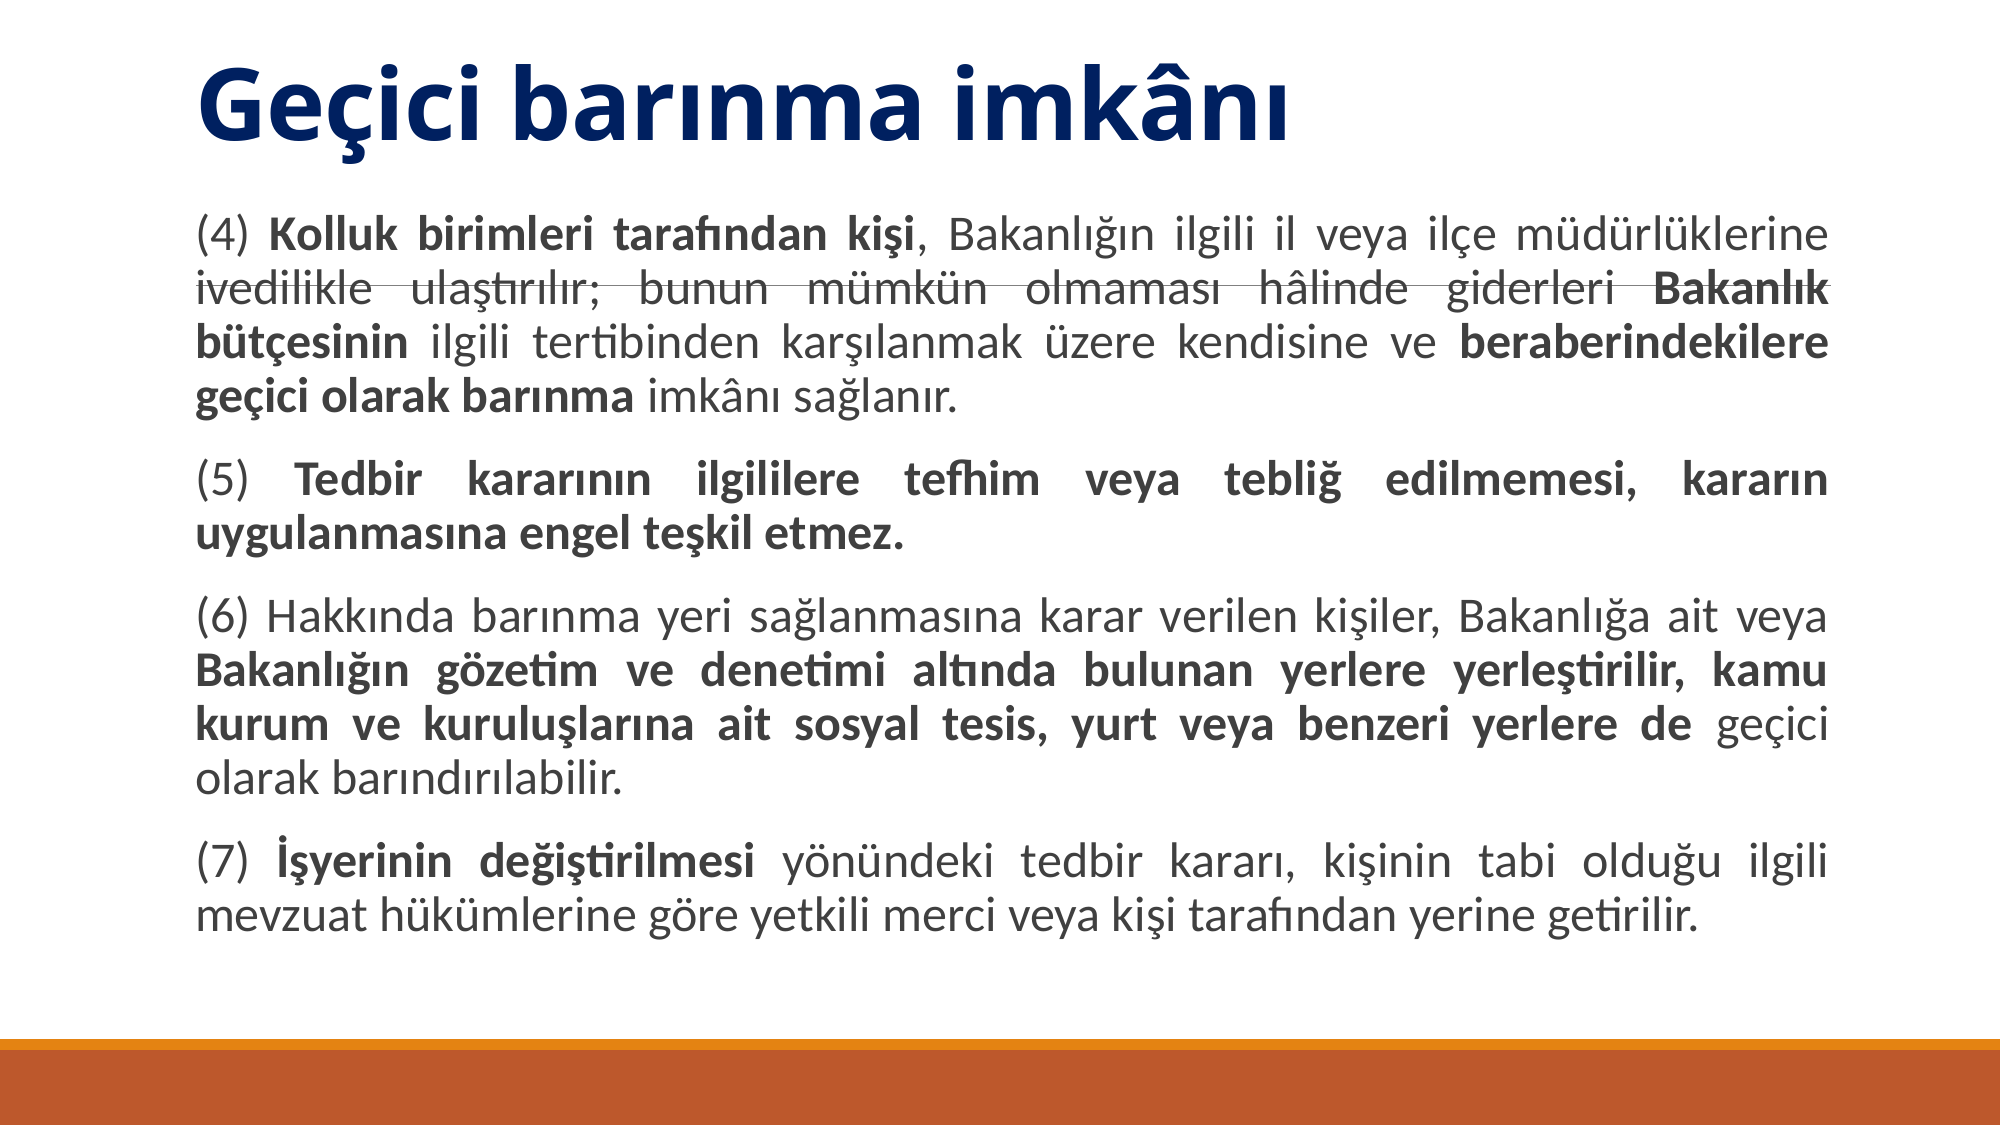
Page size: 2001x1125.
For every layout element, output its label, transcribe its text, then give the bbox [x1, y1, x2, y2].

list (4) Kolluk birimleri tarafından kişi, Bakanlığın ilgili il veya ilçe müdürlüklerine ivedilikle ulaştırılır; bunun mümkün olmaması hâlinde giderleri Bakanlık bütçesinin ilgili tertibinden karşılanmak üzere kendisine ve beraberindekilere geçici olarak barınma imkânı sağlanır. (5) Tedbir kararının ilgililere tefhim veya tebliğ edilmemesi, kararın uygulanmasına engel teşkil etmez. (6) Hakkında barınma yeri sağlanmasına karar verilen kişiler, Bakanlığa ait veya Bakanlığın gözetim ve denetimi altında bulunan yerlere yerleştirilir, kamu kurum ve kuruluşlarına ait sosyal tesis, yurt veya benzeri yerlere de geçici olarak barındırılabilir. (7) İşyerinin değiştirilmesi yönündeki tedbir kararı, kişinin tabi olduğu ilgili mevzuat hükümlerine göre yetkili merci veya kişi tarafından yerine getirilir. [180, 200, 1830, 963]
title Geçici barınma imkânı [180, 47, 1830, 169]
